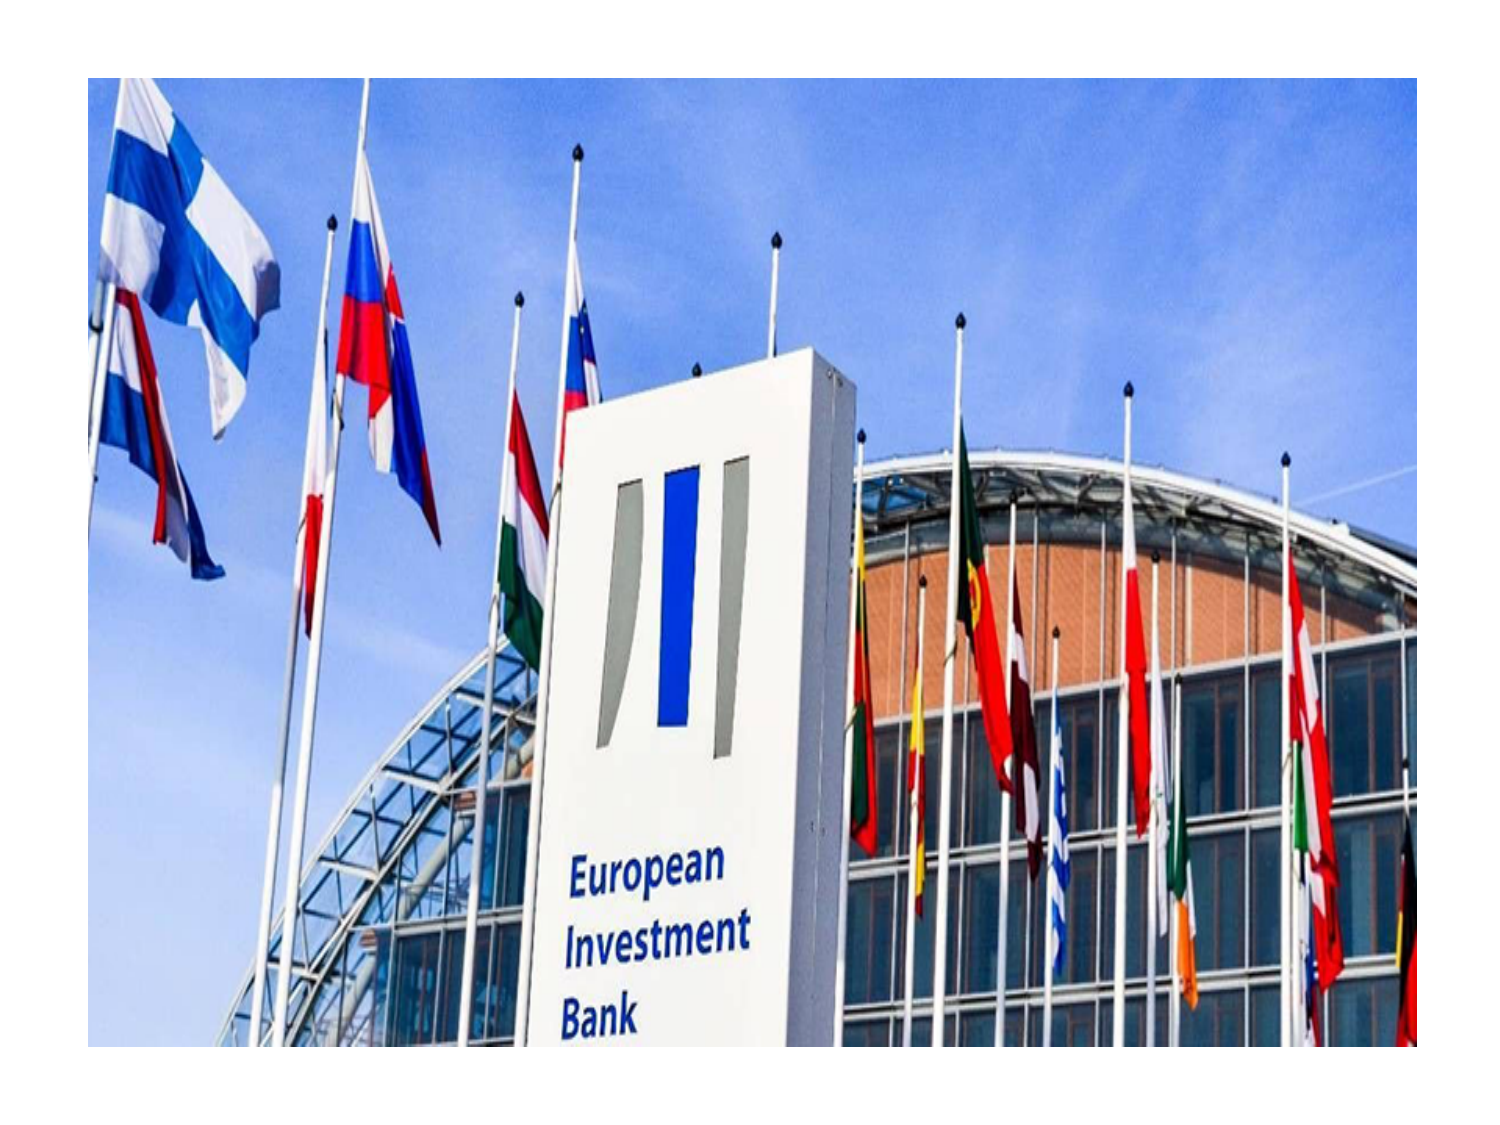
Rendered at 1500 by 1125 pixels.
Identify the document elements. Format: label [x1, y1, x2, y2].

list [88, 77, 1417, 1047]
